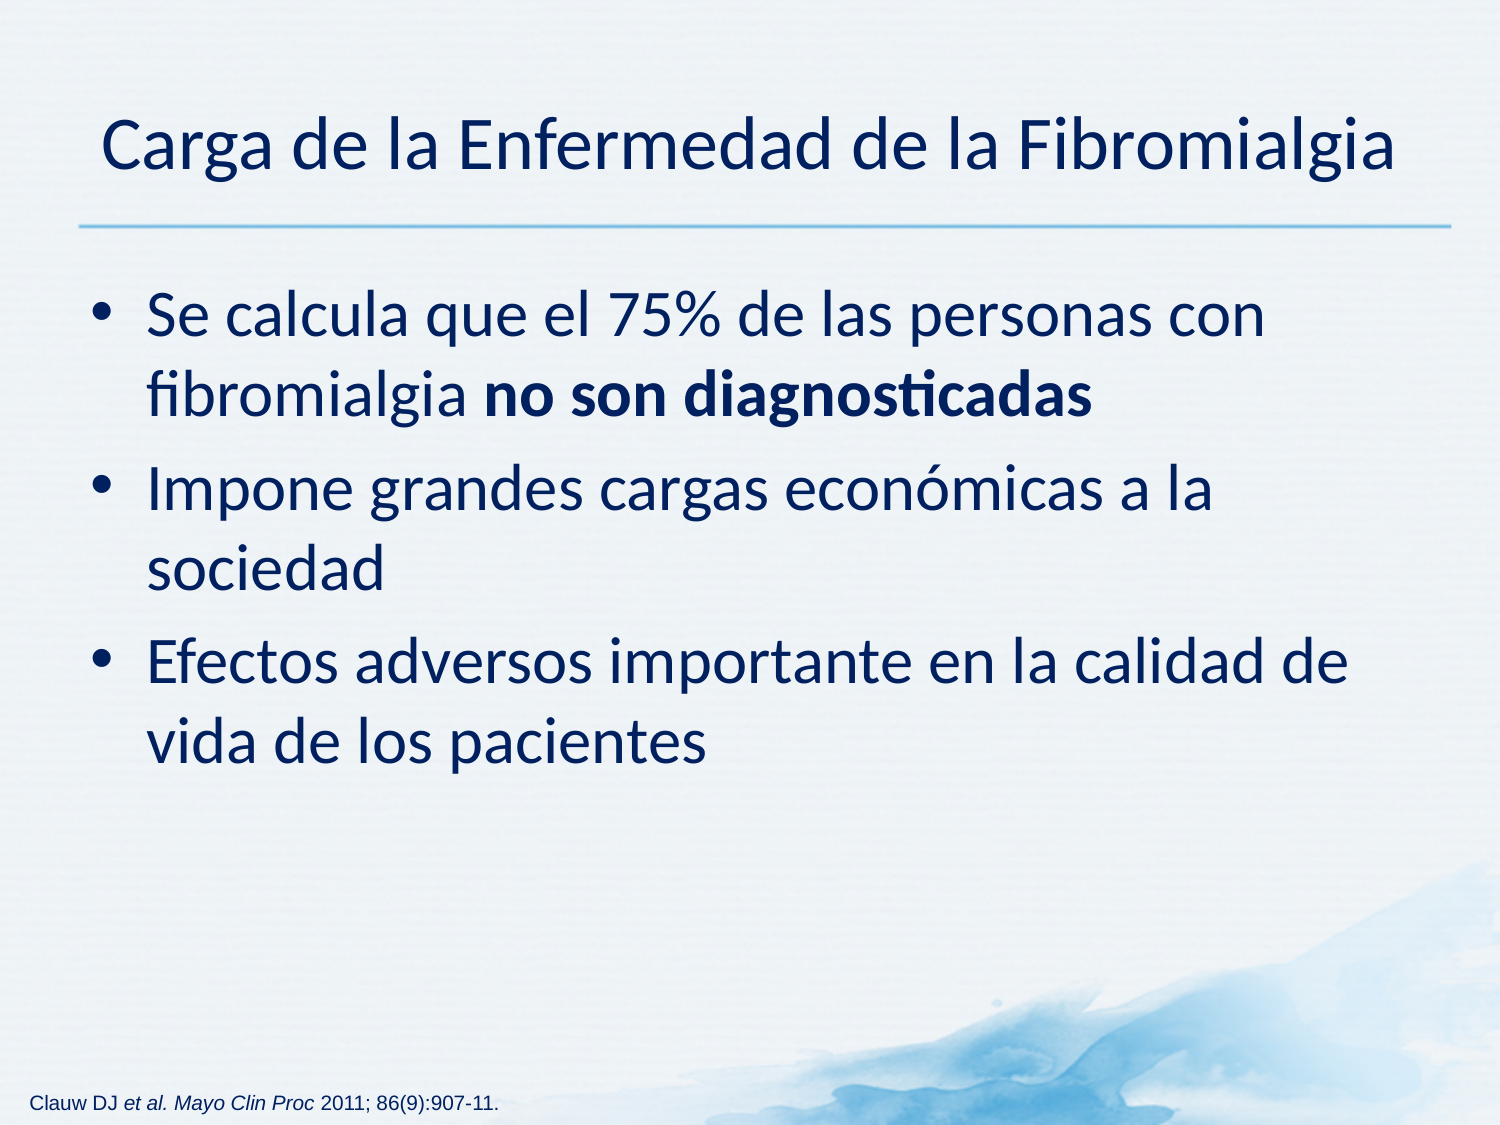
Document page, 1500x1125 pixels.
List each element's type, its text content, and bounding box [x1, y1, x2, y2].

title Carga de la Enfermedad de la Fibromialgia [75, 45, 1425, 233]
text_box Clauw DJ et al. Mayo Clin Proc 2011; 86(9):907-11. [14, 1082, 944, 1122]
picture [0, 0, 1500, 1125]
list Se calcula que el 75% de las personas con fibromialgia no son diagnosticadas Impone grandes cargas económicas a la sociedad Efectos adversos importante en la calidad de vida de los pacientes [75, 262, 1425, 1005]
